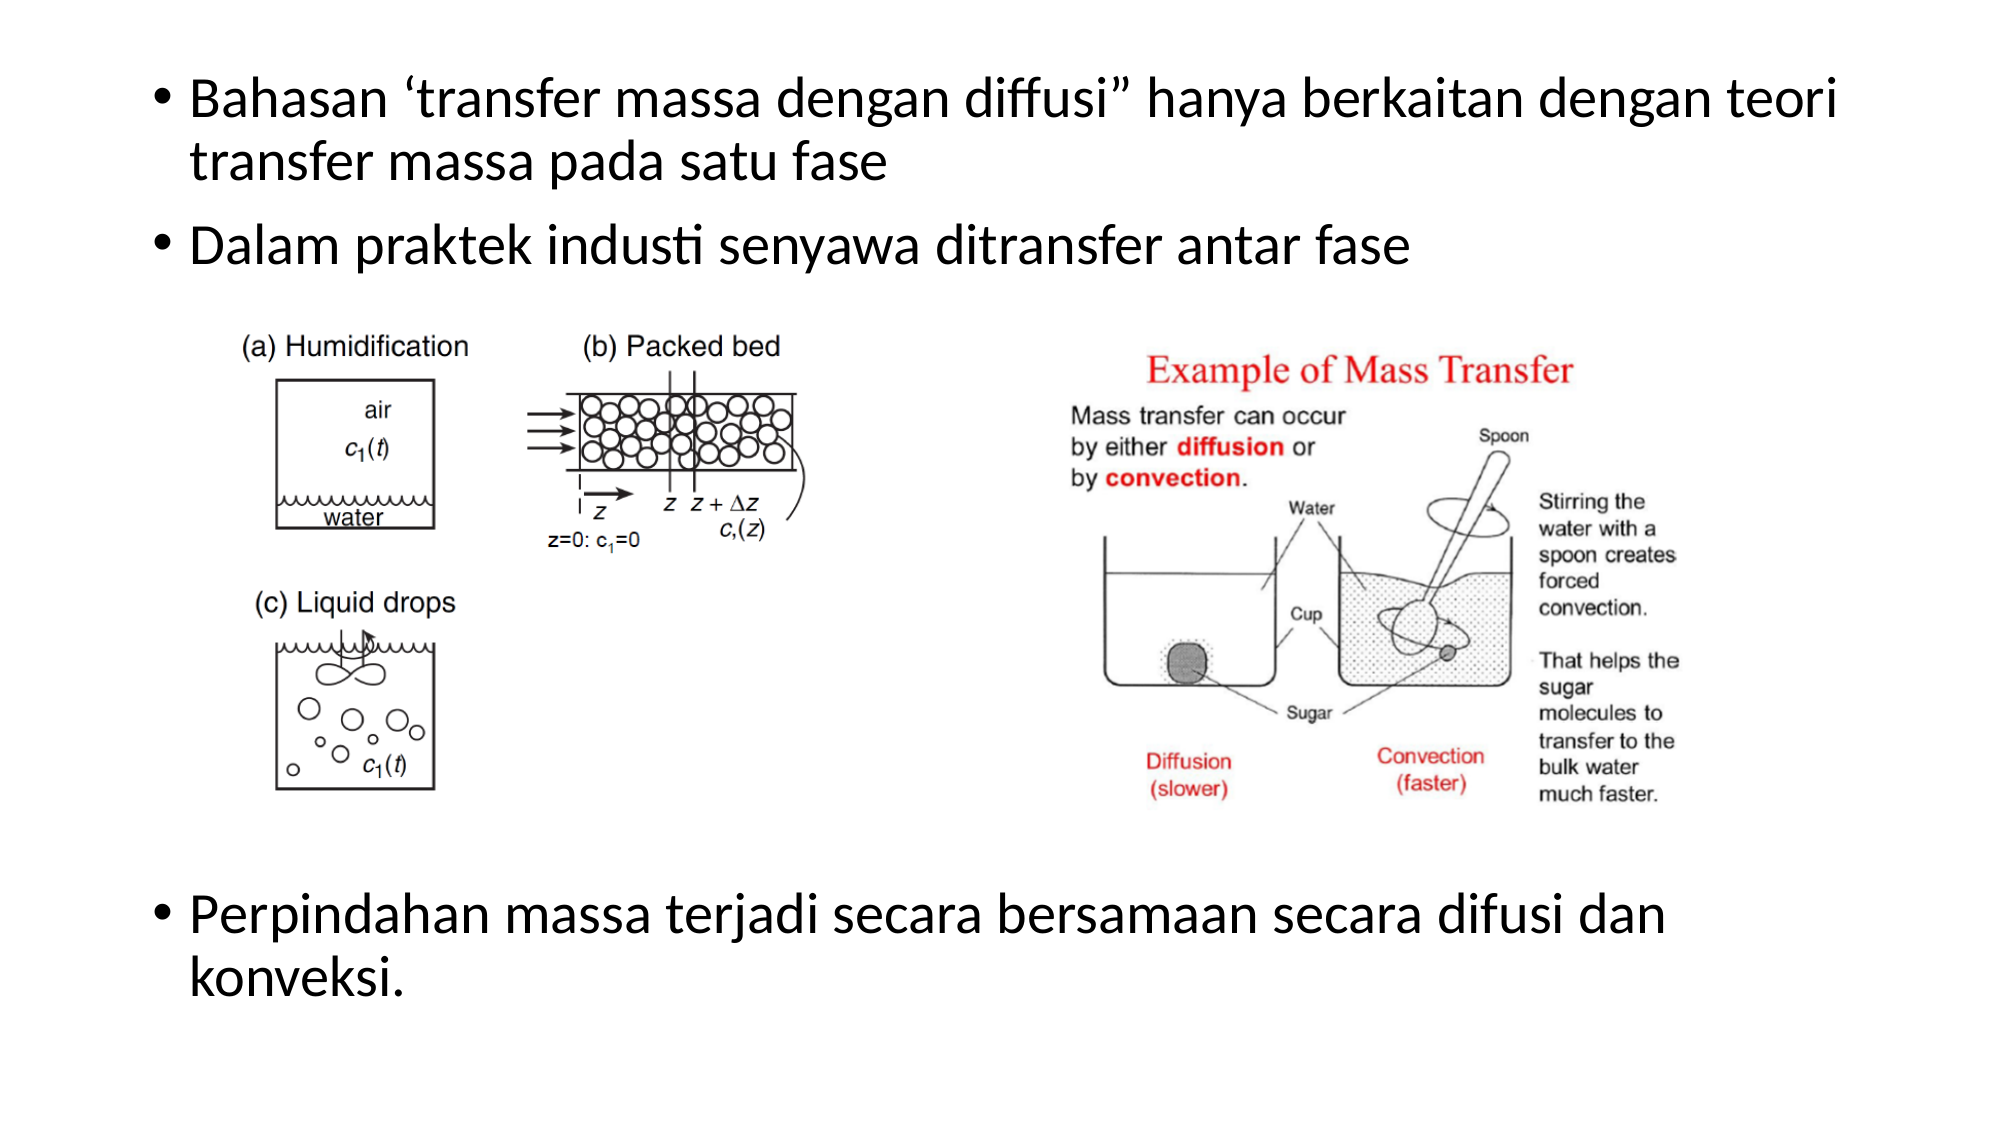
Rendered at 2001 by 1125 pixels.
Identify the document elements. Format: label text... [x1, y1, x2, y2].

list Bahasan ‘transfer massa dengan diffusi” hanya berkaitan dengan teori transfer massa pada satu fase Dalam praktek industi senyawa ditransfer antar fase Perpindahan massa terjadi secara bersamaan secara difusi dan konveksi. [137, 59, 1863, 1093]
picture [999, 316, 1760, 843]
picture [201, 316, 896, 811]
